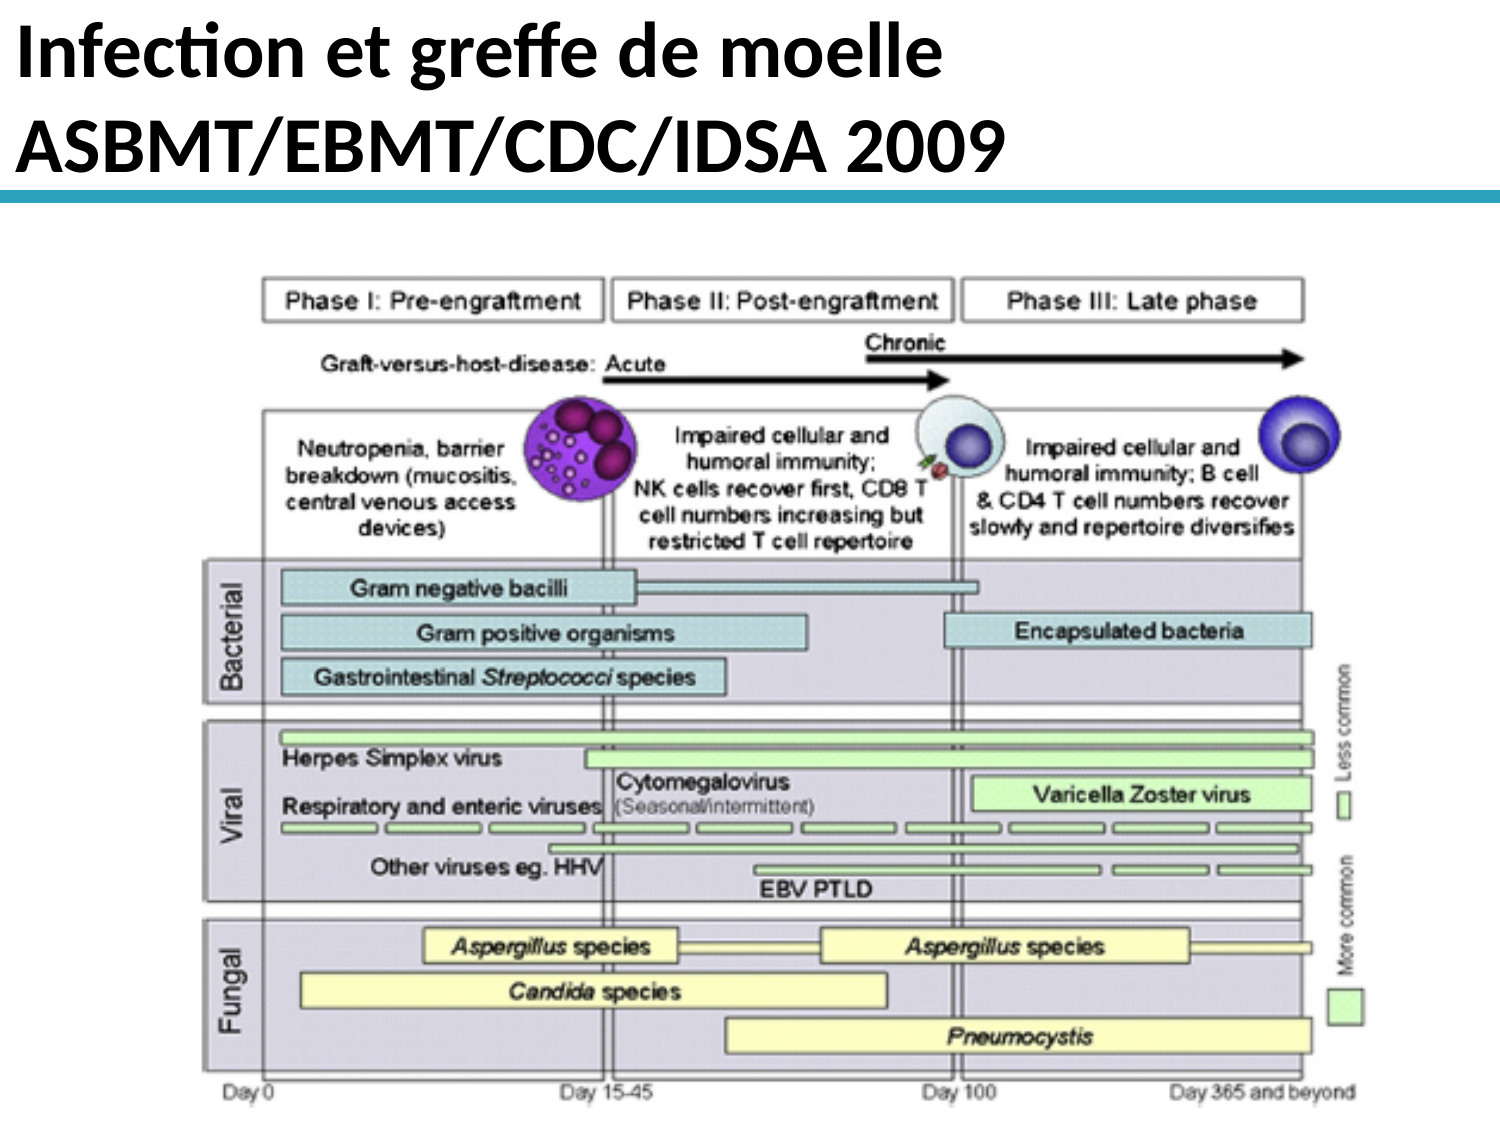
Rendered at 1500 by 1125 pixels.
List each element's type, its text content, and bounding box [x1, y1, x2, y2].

title Infection et greffe de moelle ASBMT/EBMT/CDC/IDSA 2009 [0, 0, 1500, 188]
picture [111, 266, 1416, 1125]
